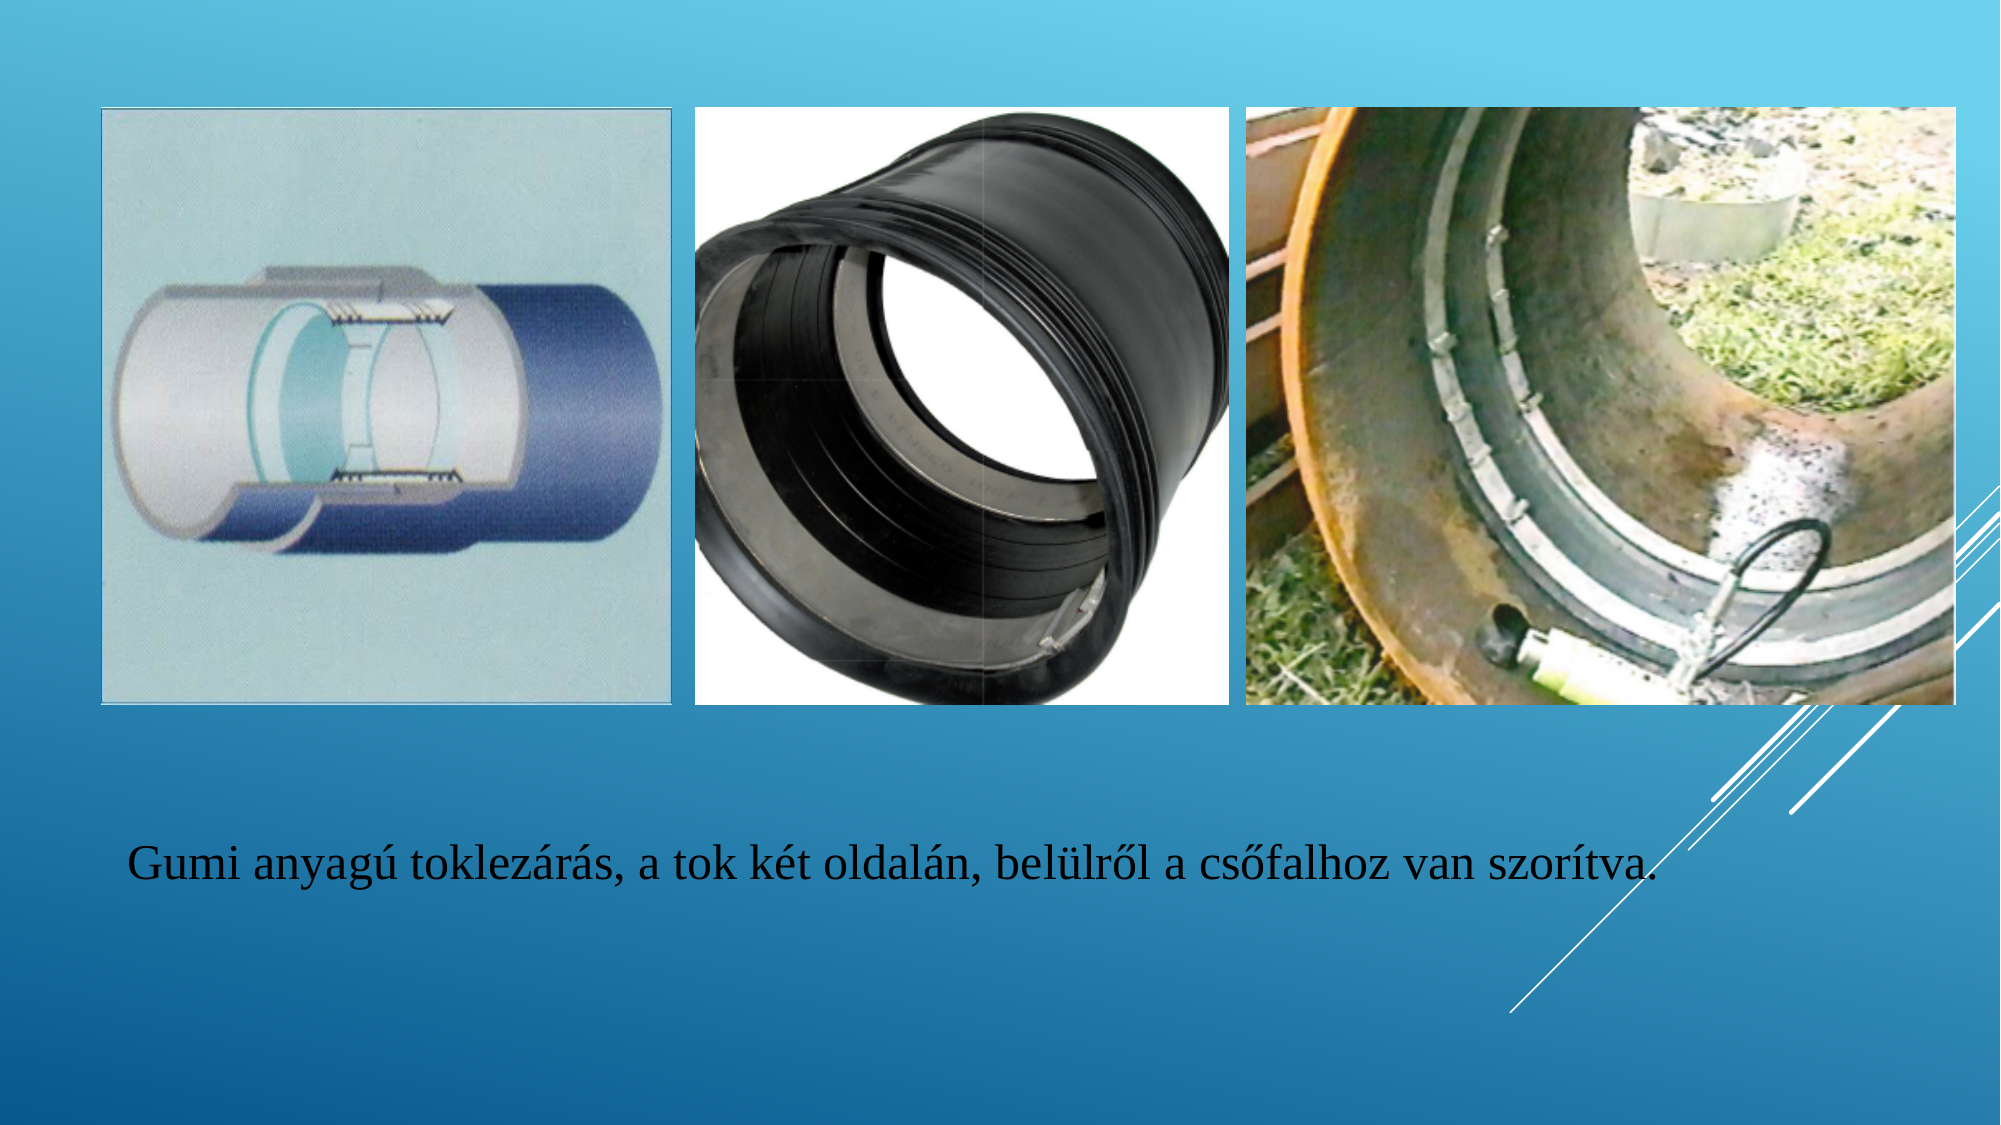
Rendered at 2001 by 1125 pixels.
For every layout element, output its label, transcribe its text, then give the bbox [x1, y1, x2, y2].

picture [1246, 107, 1957, 705]
picture [101, 107, 672, 705]
picture [695, 107, 1229, 705]
title Gumi anyagú toklezárás, a tok két oldalán, belülről a csőfalhoz van szorítva. [112, 736, 1709, 984]
